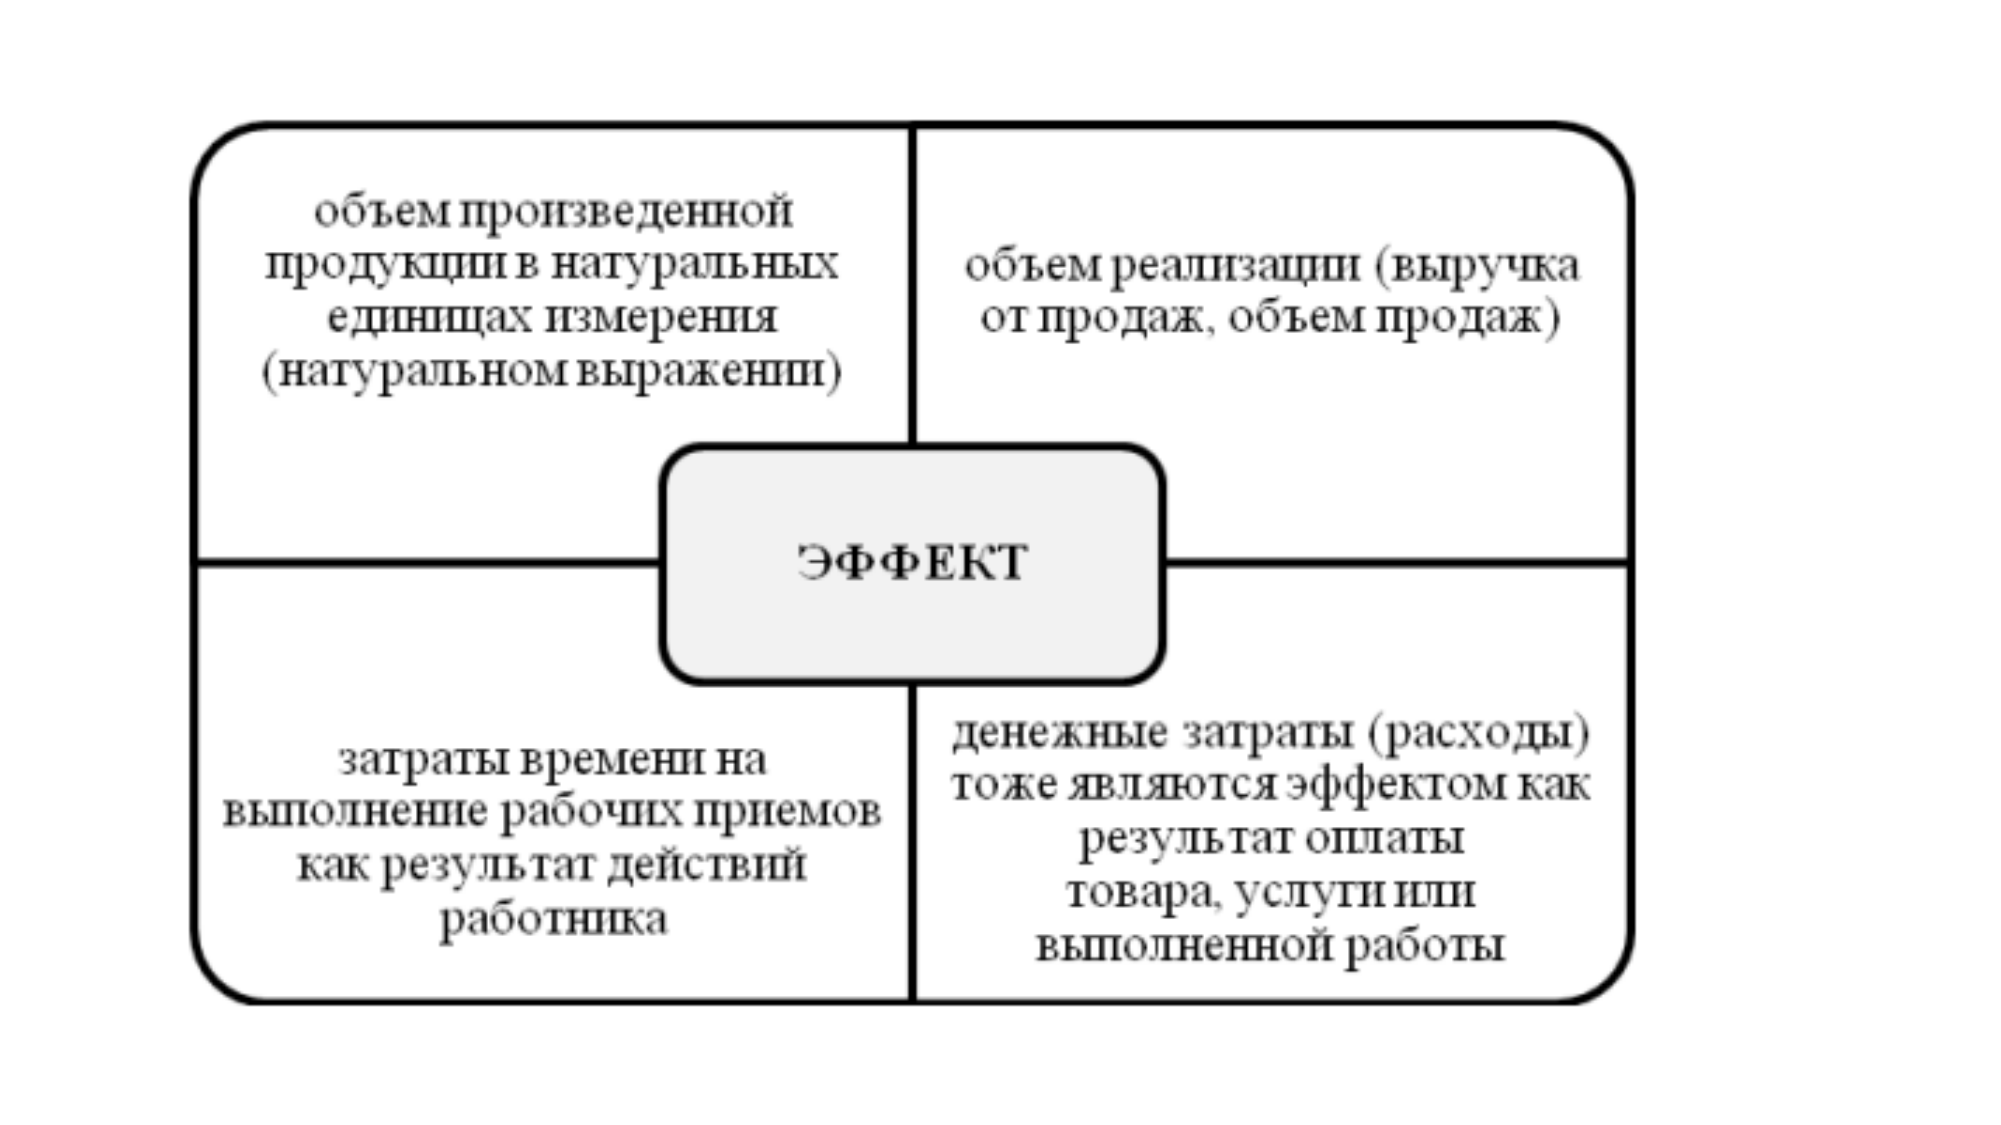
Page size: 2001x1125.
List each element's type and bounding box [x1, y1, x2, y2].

list [137, 59, 1838, 1071]
